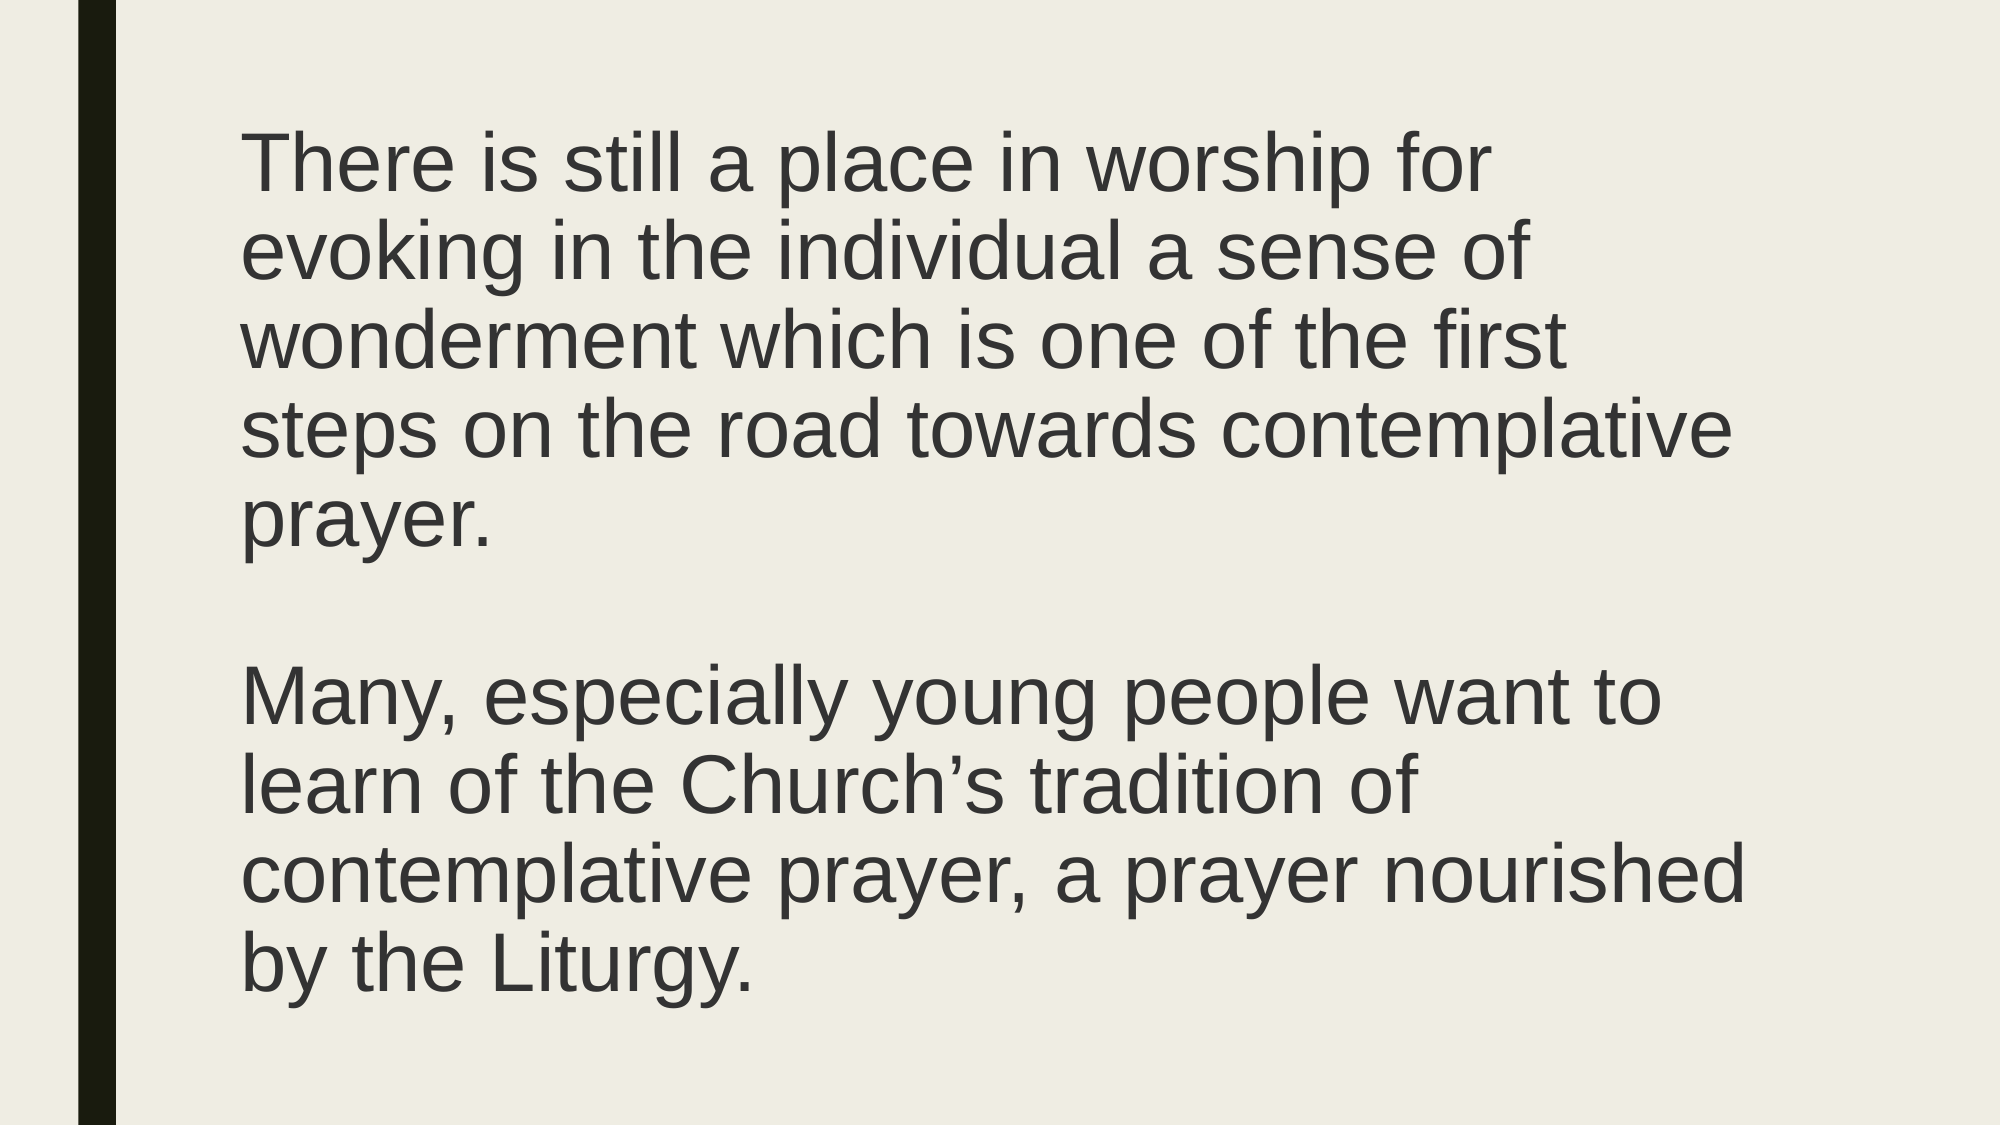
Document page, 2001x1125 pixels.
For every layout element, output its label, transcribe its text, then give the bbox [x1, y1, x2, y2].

title There is still a place in worship for evoking in the individual a sense of wonderment which is one of the first steps on the road towards contemplative prayer. Many, especially young people want to learn of the Church’s tradition of contemplative prayer, a prayer nourished by the Liturgy. [225, 112, 1800, 1100]
